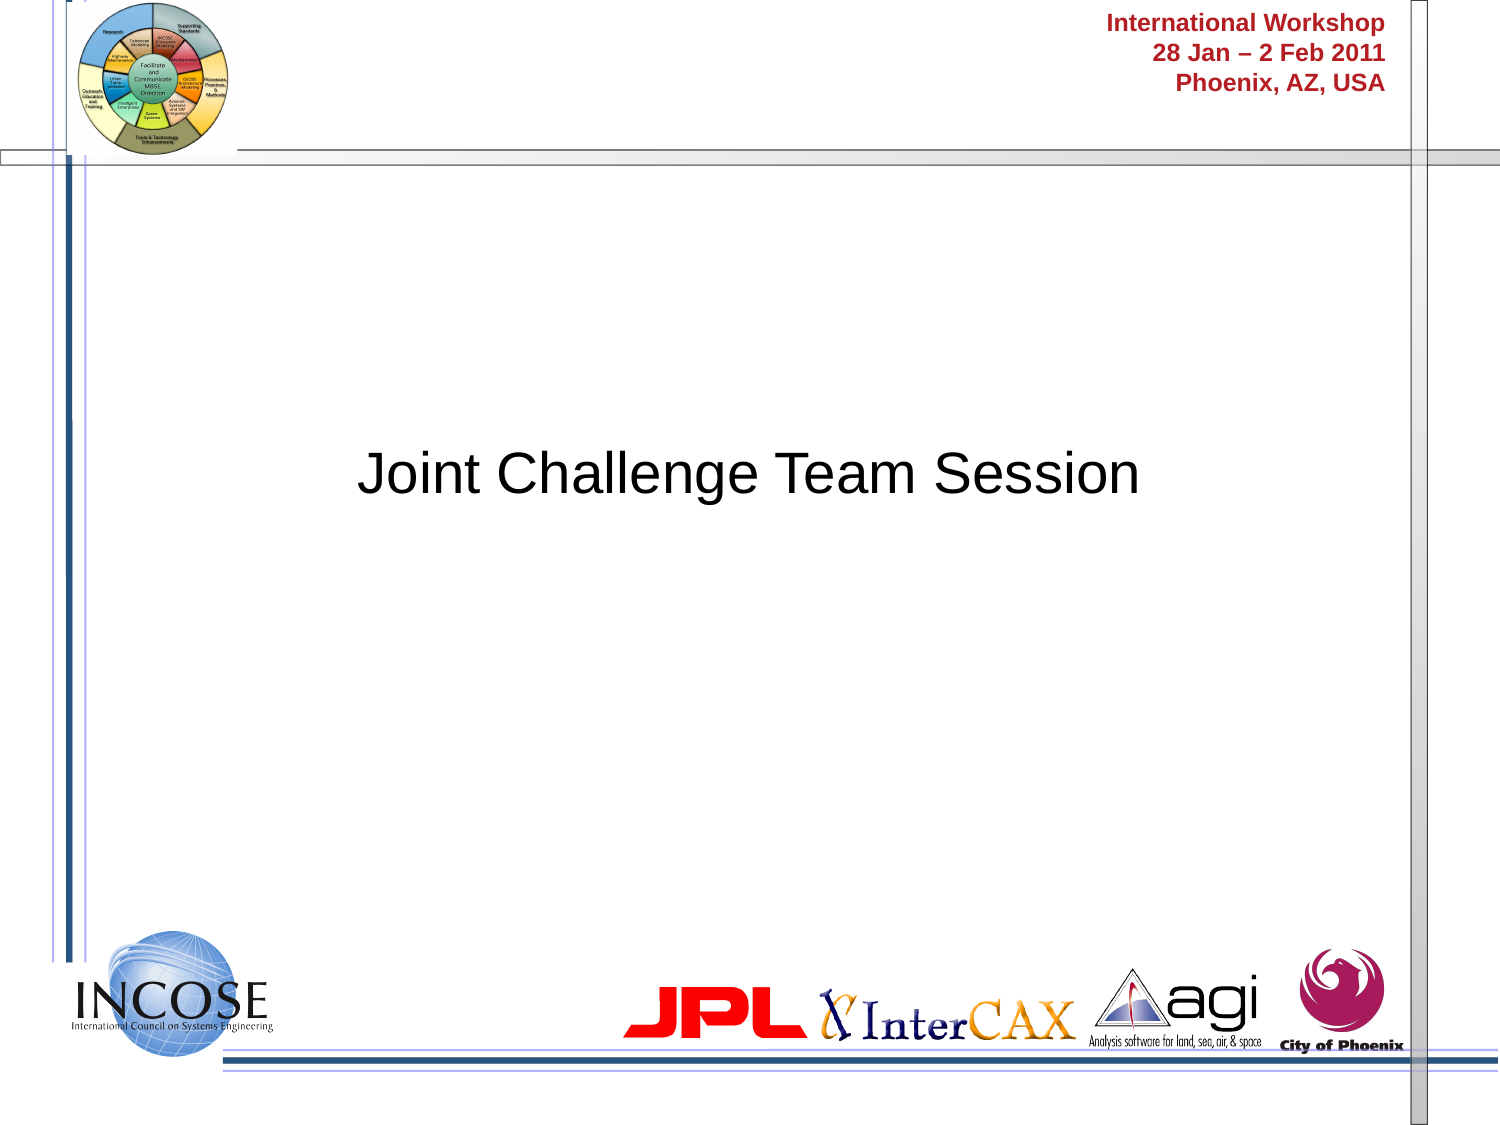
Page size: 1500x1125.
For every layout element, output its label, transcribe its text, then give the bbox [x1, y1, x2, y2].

title Joint Challenge Team Session [112, 349, 1388, 591]
picture [1087, 962, 1263, 1048]
picture [1280, 949, 1404, 1048]
picture [72, 931, 273, 1057]
picture [620, 987, 1084, 1045]
